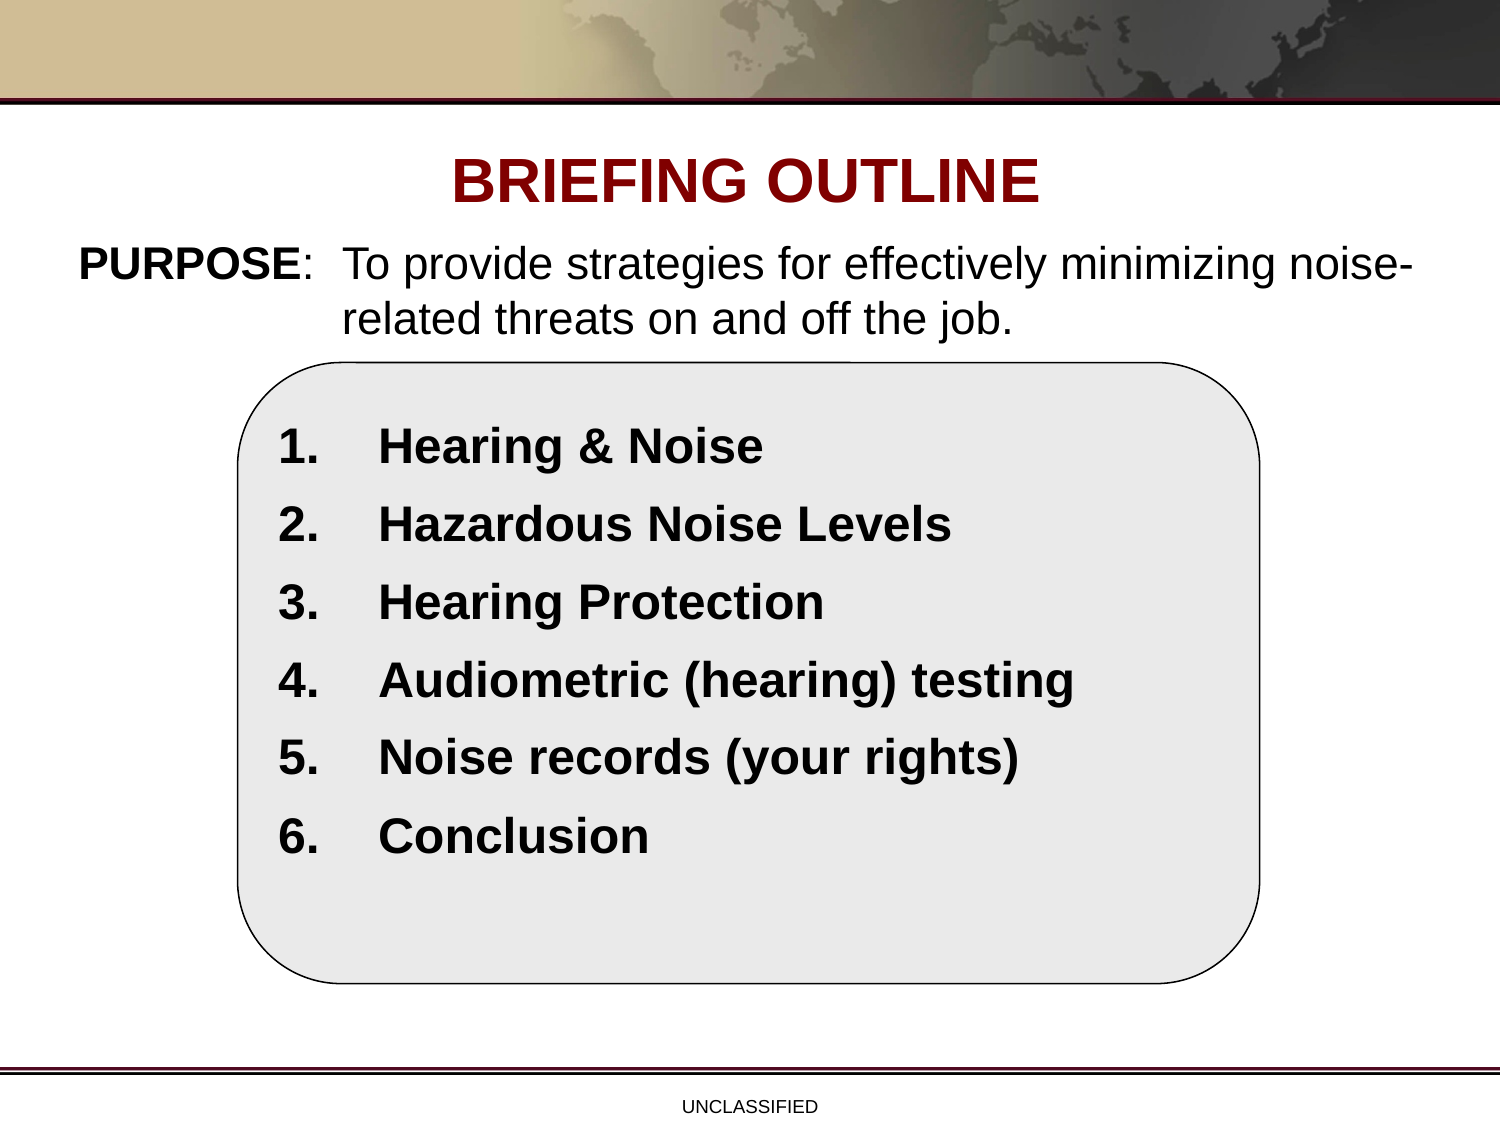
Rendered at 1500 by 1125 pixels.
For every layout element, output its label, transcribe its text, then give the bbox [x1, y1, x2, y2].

text_box [237, 399, 262, 947]
picture [0, 1067, 1500, 1075]
text_box BRIEFING OUTLINE [162, 157, 1331, 198]
picture [0, 0, 1500, 105]
text_box 1. Hearing & Noise 2. Hazardous Noise Levels 3. Hearing Protection 4. Audiometric (hearing) testing 5. Noise records (your rights) 6. Conclusion [262, 387, 1263, 1039]
text_box PURPOSE: To provide strategies for effectively minimizing noise-related threats on and off the job. [62, 225, 1434, 393]
